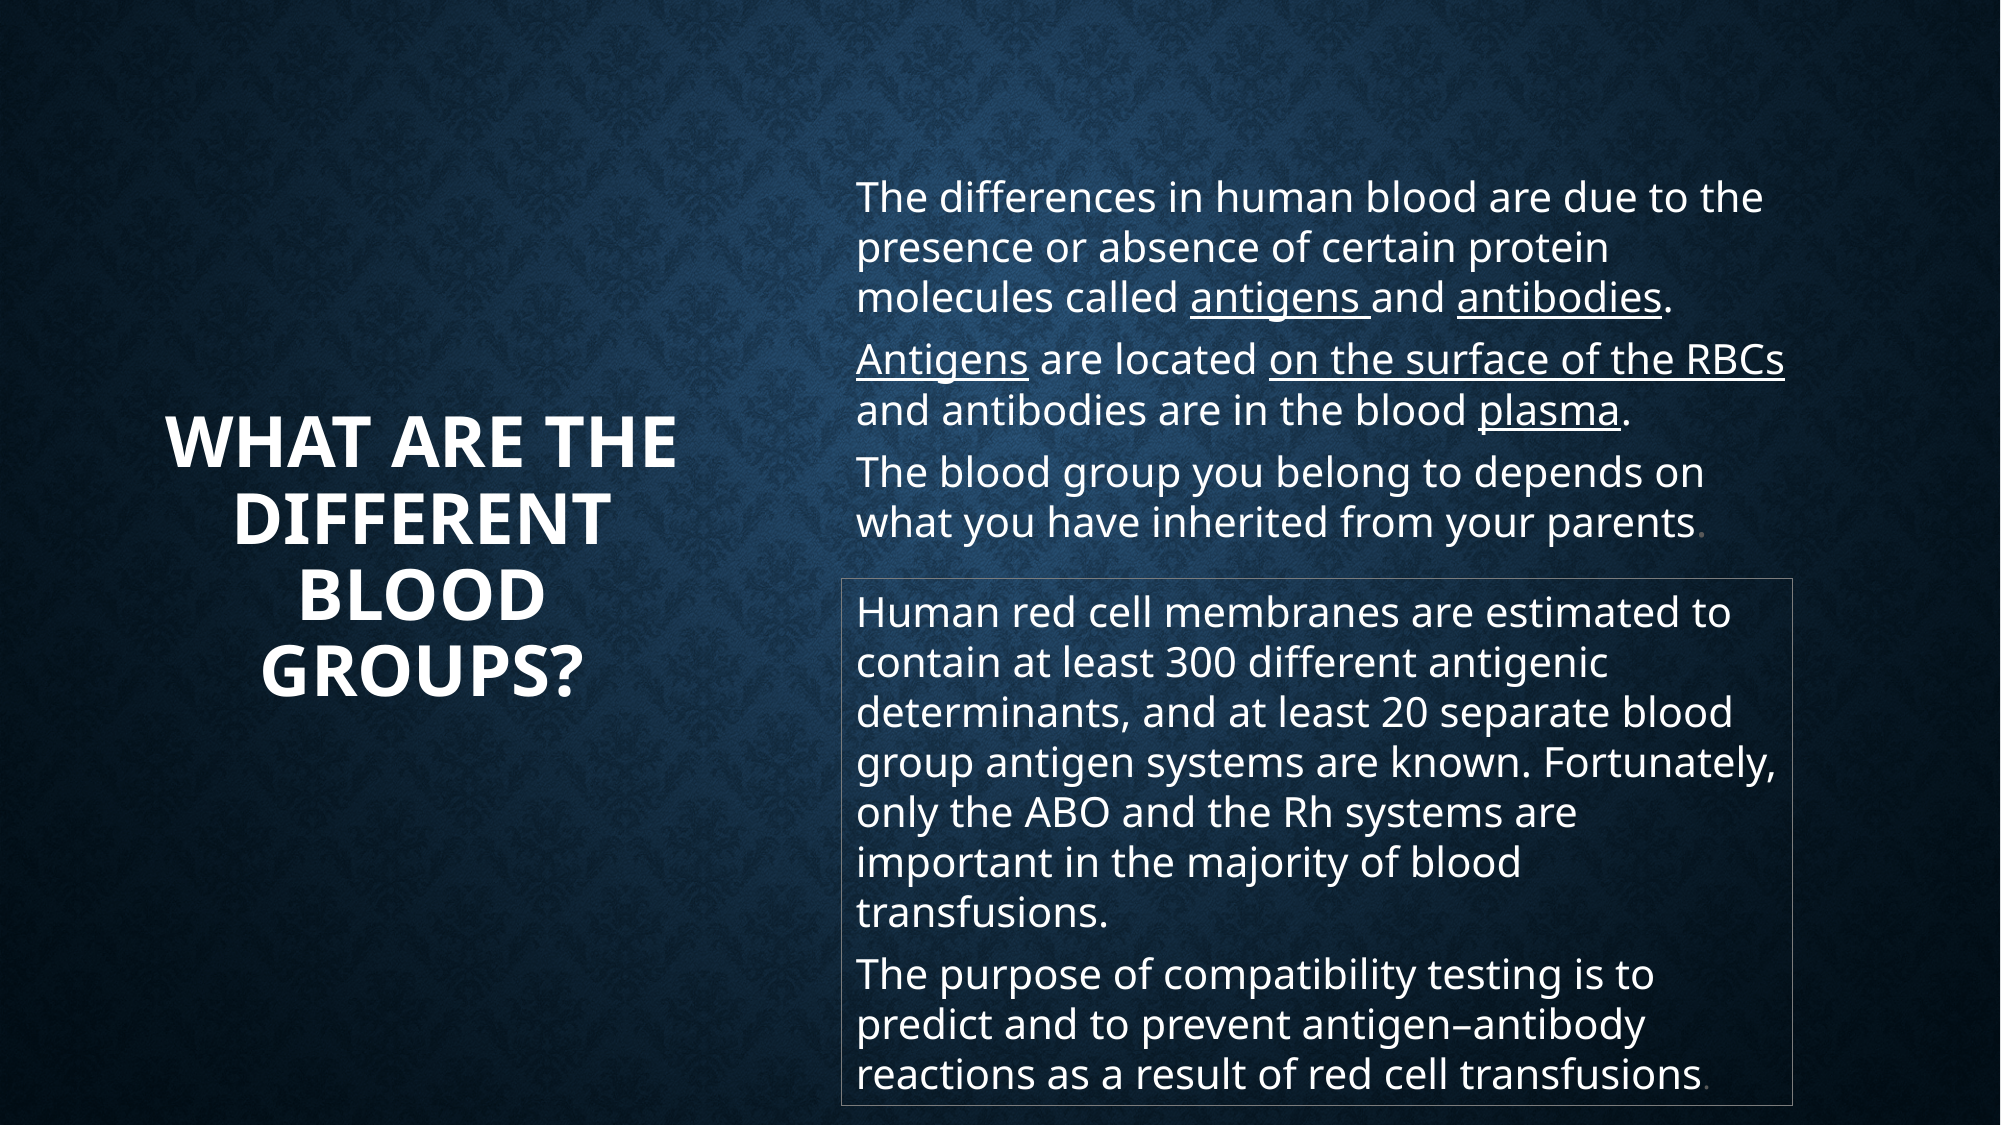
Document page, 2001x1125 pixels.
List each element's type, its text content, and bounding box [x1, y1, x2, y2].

text_box The differences in human blood are due to the presence or absence of certain protein molecules called antigens and antibodies. Antigens are located on the surface of the RBCs and antibodies are in the blood plasma. The blood group you belong to depends on what you have inherited from your parents. [841, 162, 1813, 629]
title What are the different blood groups? [123, 99, 722, 1020]
text_box Human red cell membranes are estimated to contain at least 300 different antigenic determinants, and at least 20 separate blood group antigen systems are known. Fortunately, only the ABO and the Rh systems are important in the majority of blood transfusions. The purpose of compatibility testing is to predict and to prevent antigen–antibody reactions as a result of red cell transfusions. [841, 578, 1793, 1106]
